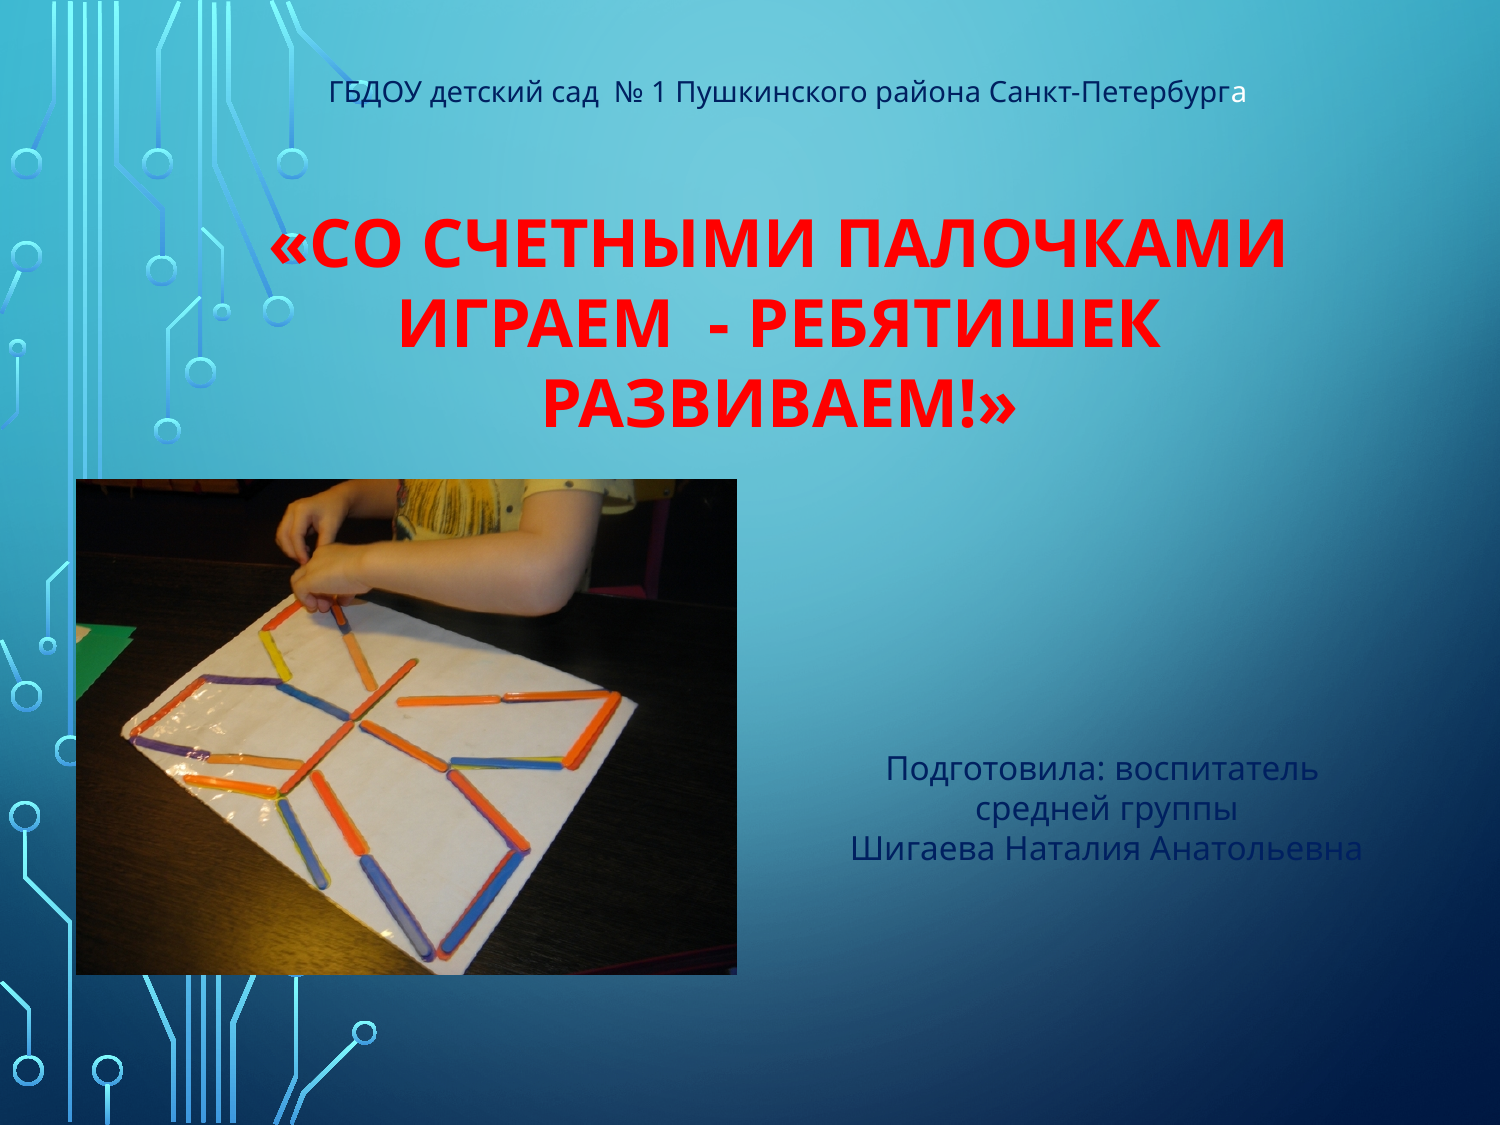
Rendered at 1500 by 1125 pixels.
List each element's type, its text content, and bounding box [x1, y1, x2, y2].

text_box Подготовила: воспитатель средней группы Шигаева Наталия Анатольевна [834, 739, 1380, 875]
text_box ГБДОУ детский сад № 1 Пушкинского района Санкт-Петербурга [313, 66, 1263, 116]
picture [76, 479, 737, 976]
text_box «СО СЧЕТНЫМИ ПАЛОЧКАМИ ИГРАЕМ - РЕБЯТИШЕК РАЗВИВАЕМ!» [147, 123, 1412, 449]
